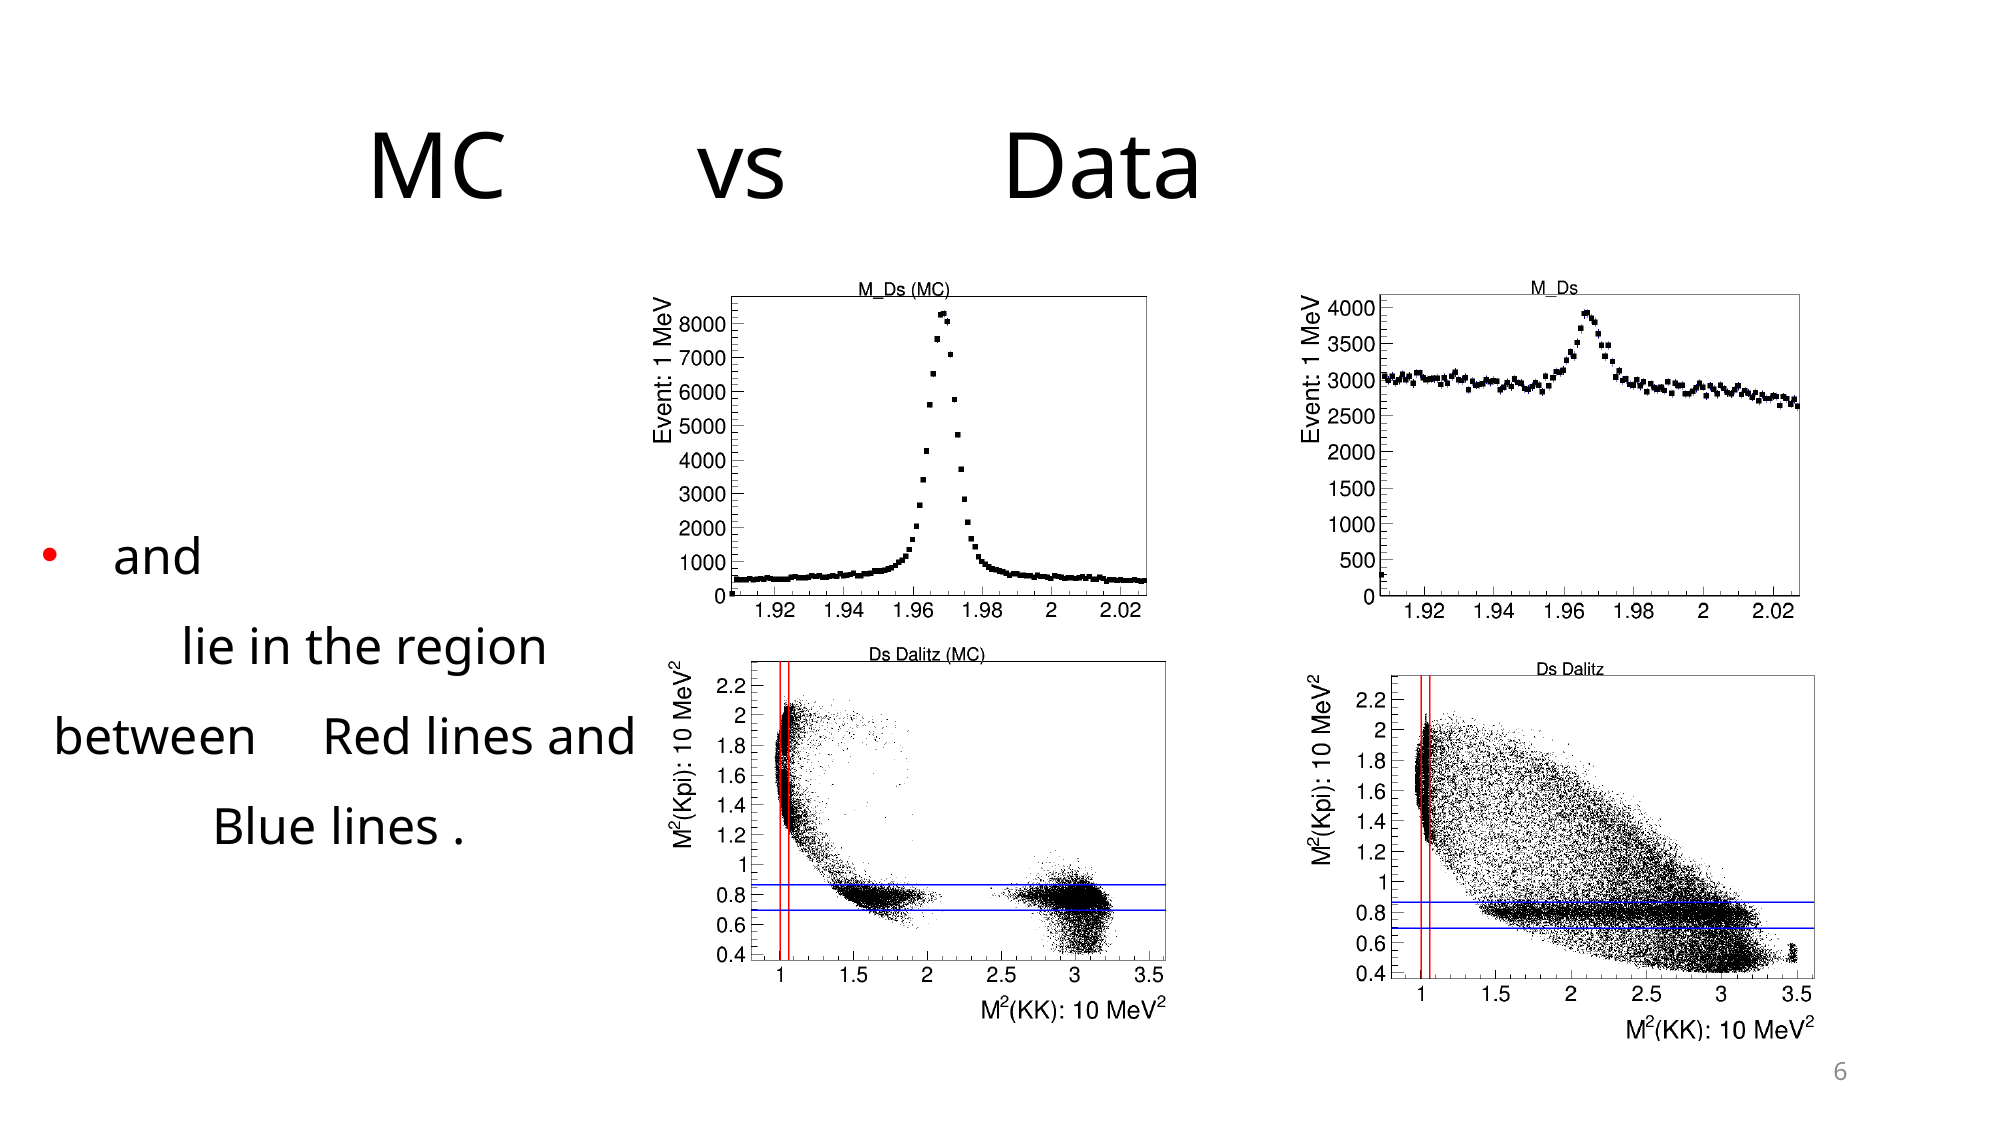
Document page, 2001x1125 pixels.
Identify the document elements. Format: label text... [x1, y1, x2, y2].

picture [645, 279, 1161, 627]
picture [1303, 656, 1832, 1041]
slide_number 6 [1412, 1042, 1863, 1103]
picture [665, 644, 1184, 1023]
picture [1294, 276, 1814, 630]
